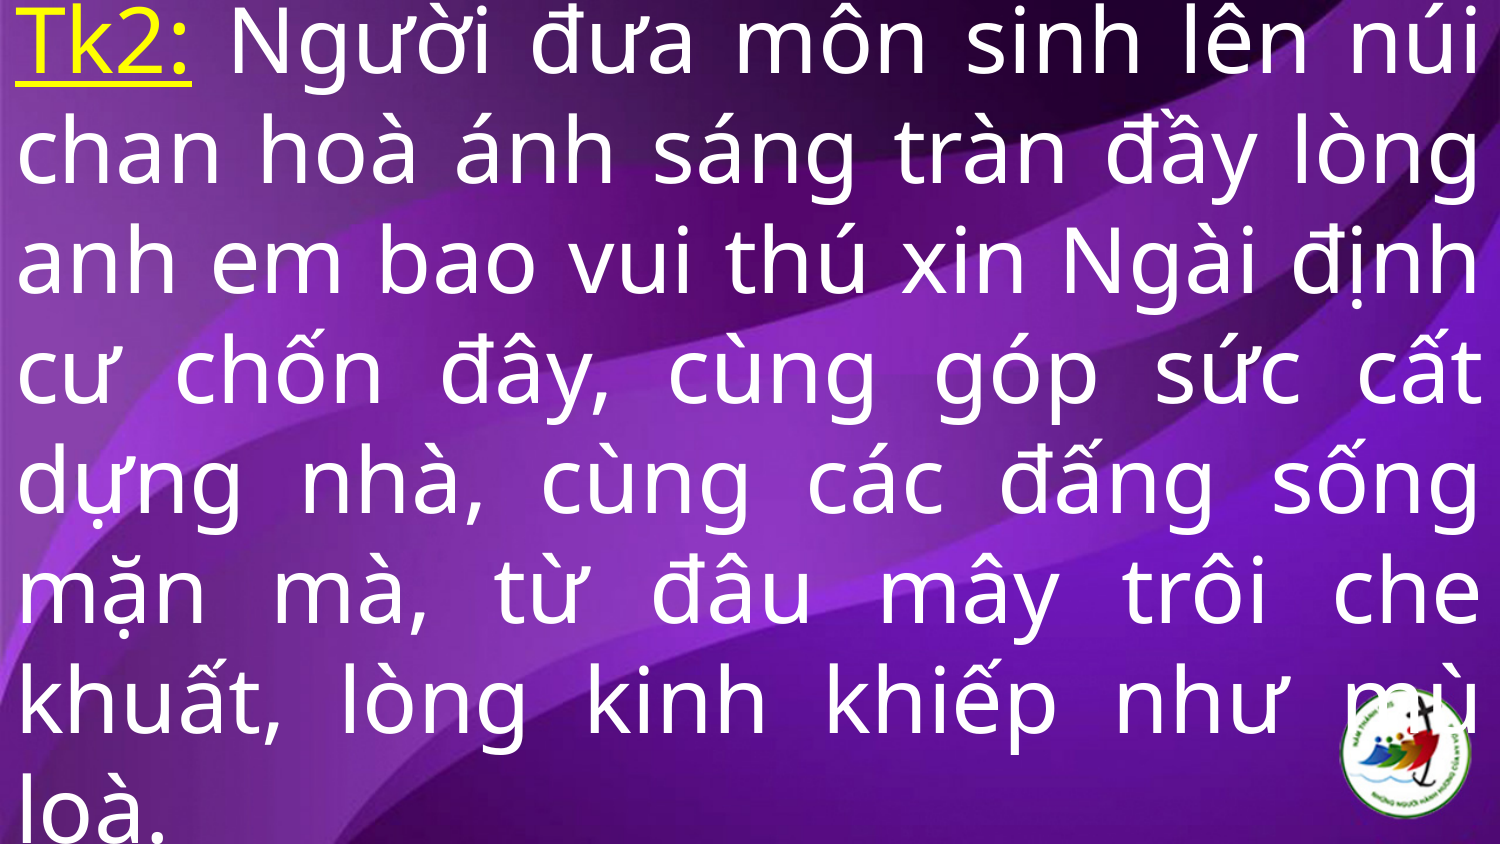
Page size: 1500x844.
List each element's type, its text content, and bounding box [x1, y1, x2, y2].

title Tk2: Người đưa môn sinh lên núi chan hoà ánh sáng tràn đầy lòng anh em bao vui thú xin Ngài định cư chốn đây, cùng góp sức cất dựng nhà, cùng các đấng sống mặn mà, từ đâu mây trôi che khuất, lòng kinh khiếp như mù loà. [0, 0, 1500, 844]
